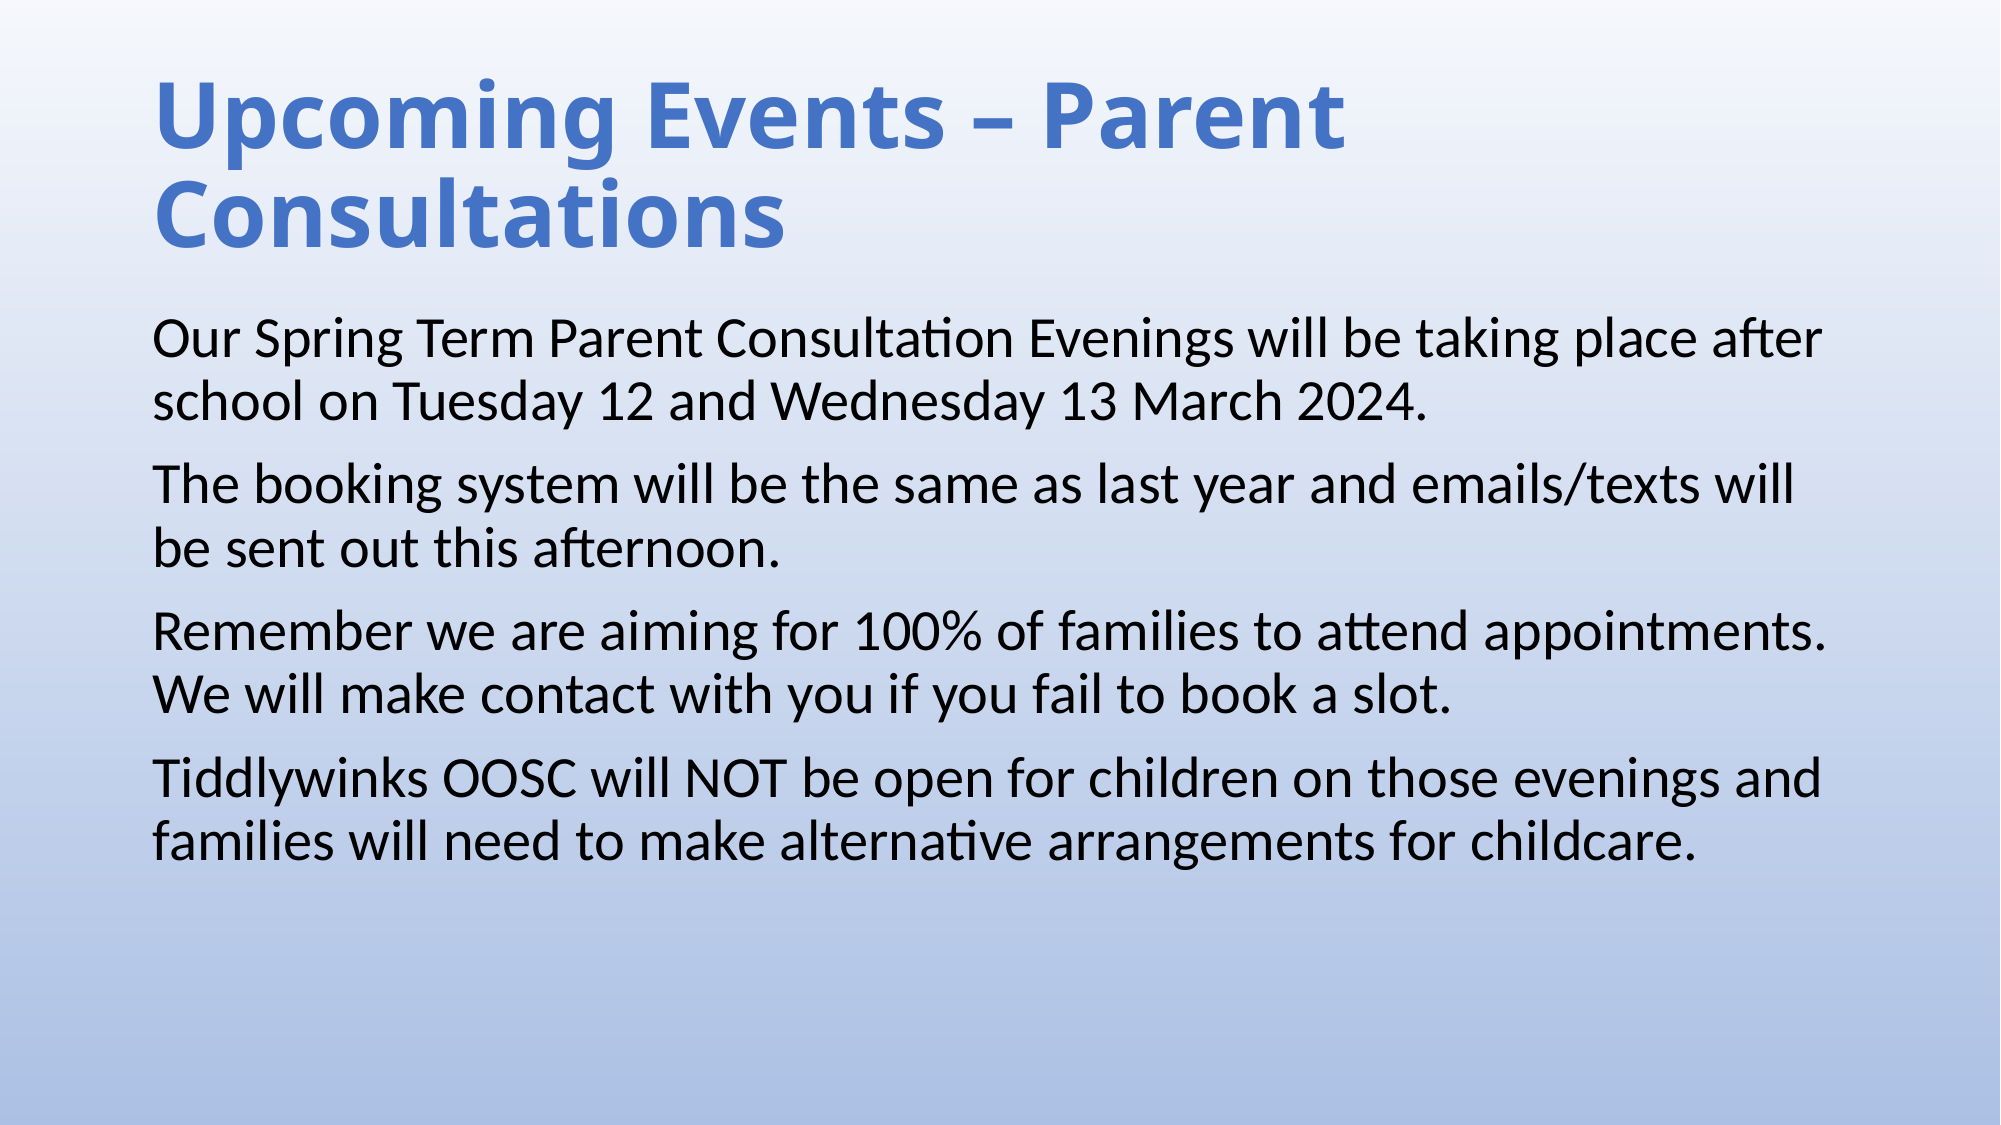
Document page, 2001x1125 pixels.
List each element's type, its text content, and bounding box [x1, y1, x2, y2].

title Upcoming Events – Parent Consultations [137, 59, 1863, 278]
list Our Spring Term Parent Consultation Evenings will be taking place after school on Tuesday 12 and Wednesday 13 March 2024. The booking system will be the same as last year and emails/texts will be sent out this afternoon. Remember we are aiming for 100% of families to attend appointments. We will make contact with you if you fail to book a slot. Tiddlywinks OOSC will NOT be open for children on those evenings and families will need to make alternative arrangements for childcare. [137, 299, 1863, 1014]
